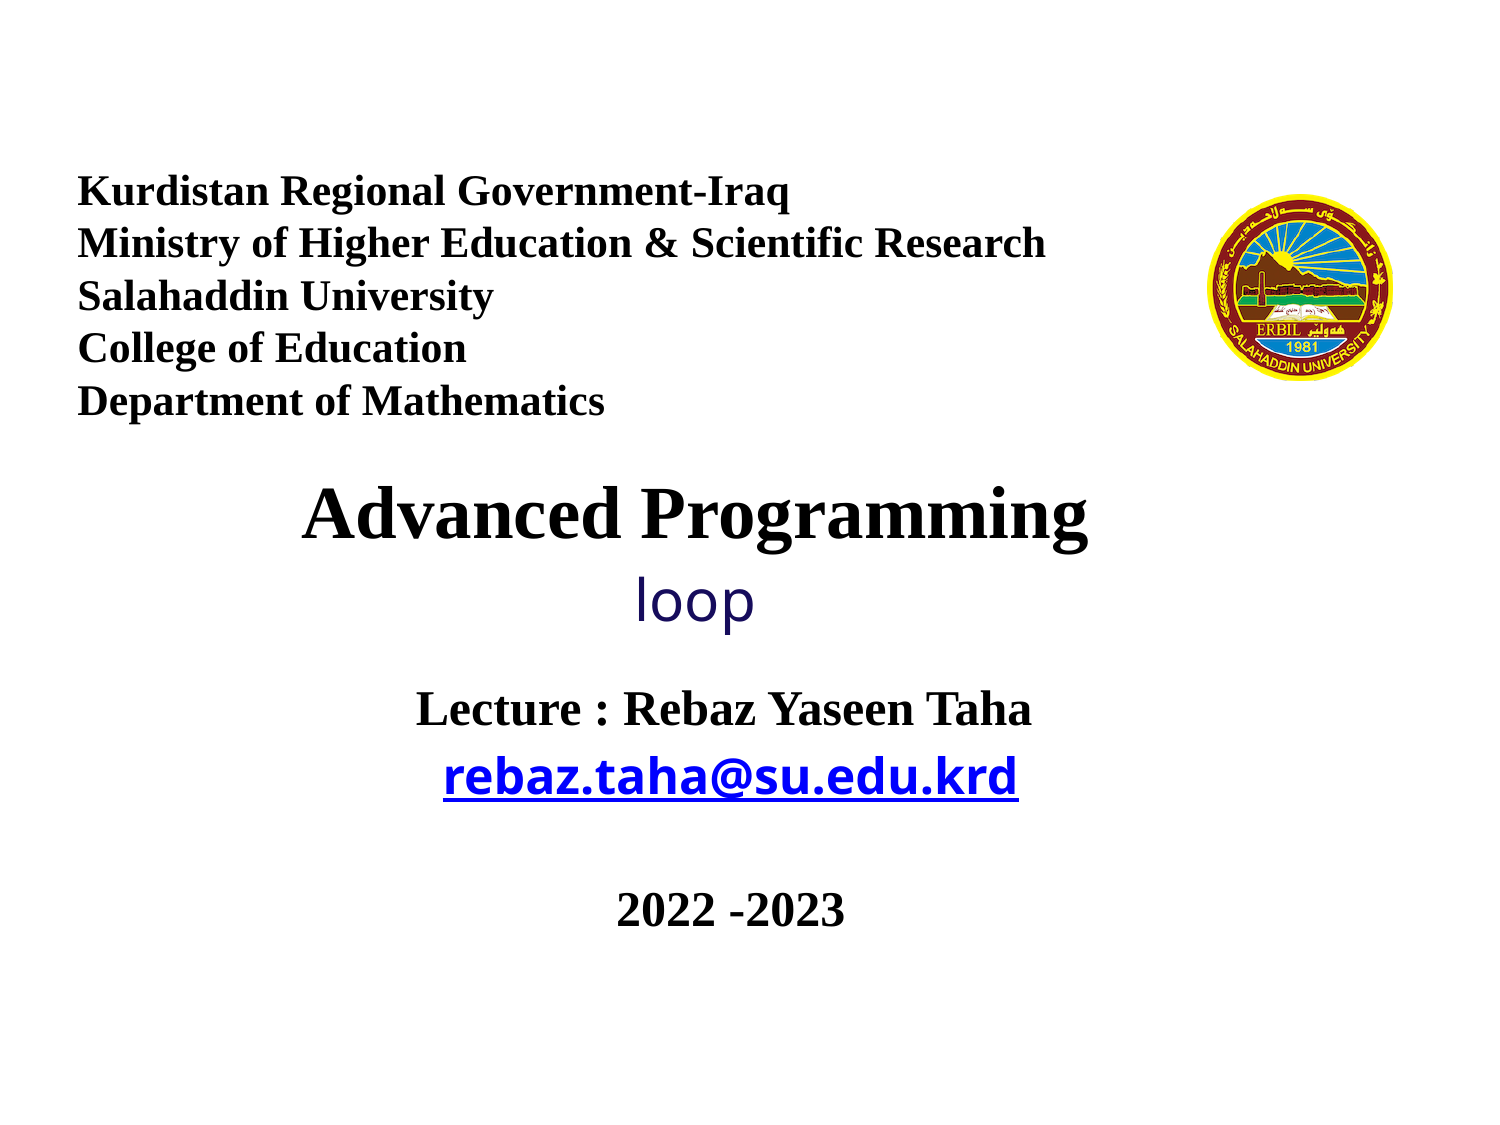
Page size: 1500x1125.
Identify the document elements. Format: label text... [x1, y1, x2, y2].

text_box Kurdistan Regional Government-Iraq Ministry of Higher Education & Scientific Research Salahaddin University College of Education Department of Mathematics [66, 155, 1059, 430]
picture [1207, 194, 1393, 381]
text_box Lecture : Rebaz Yaseen Taha rebaz.taha@su.edu.krd 2022 -2023 [315, 663, 1146, 945]
text_box Advanced Programming loop [125, 450, 1266, 641]
